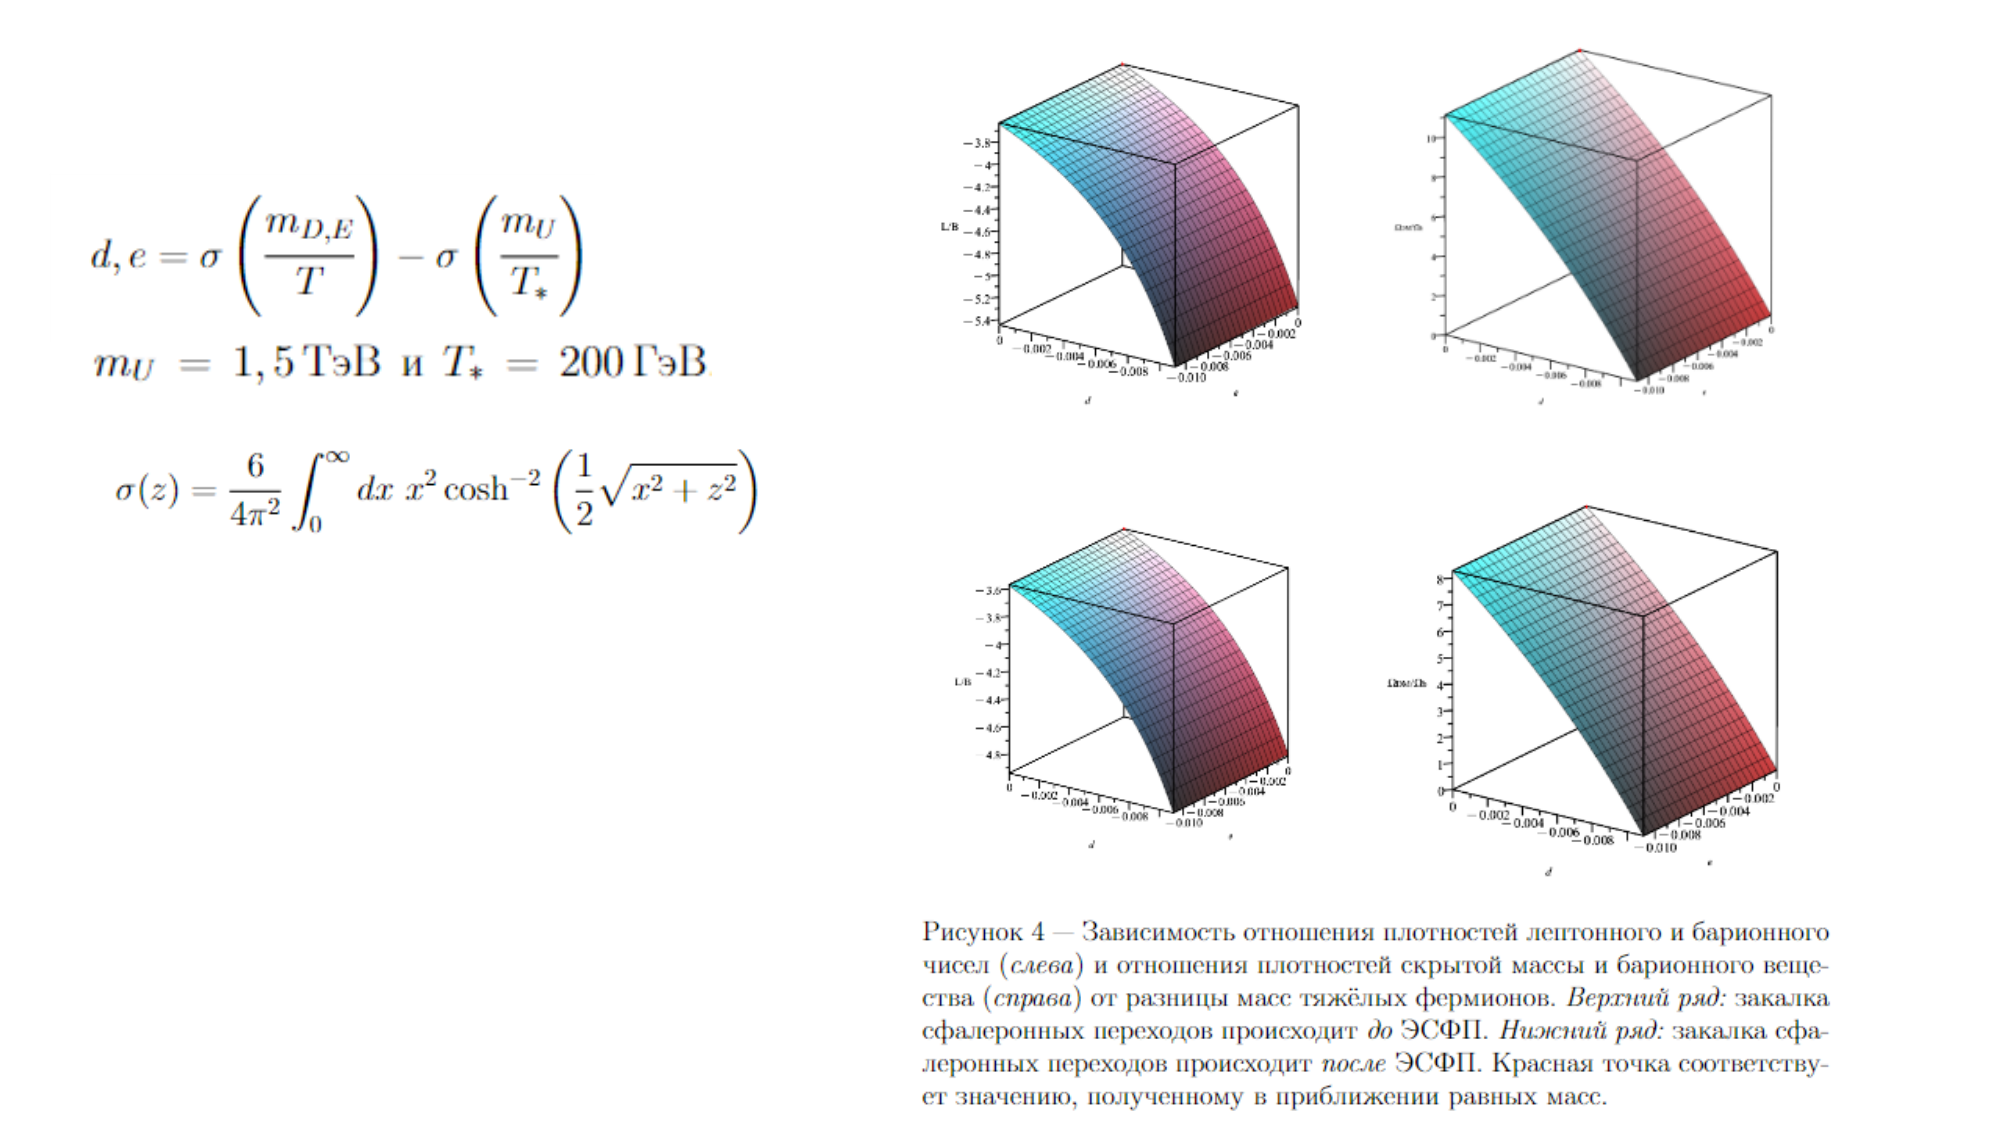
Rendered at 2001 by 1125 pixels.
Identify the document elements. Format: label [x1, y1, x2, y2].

picture [49, 173, 763, 556]
picture [887, 15, 1863, 1125]
